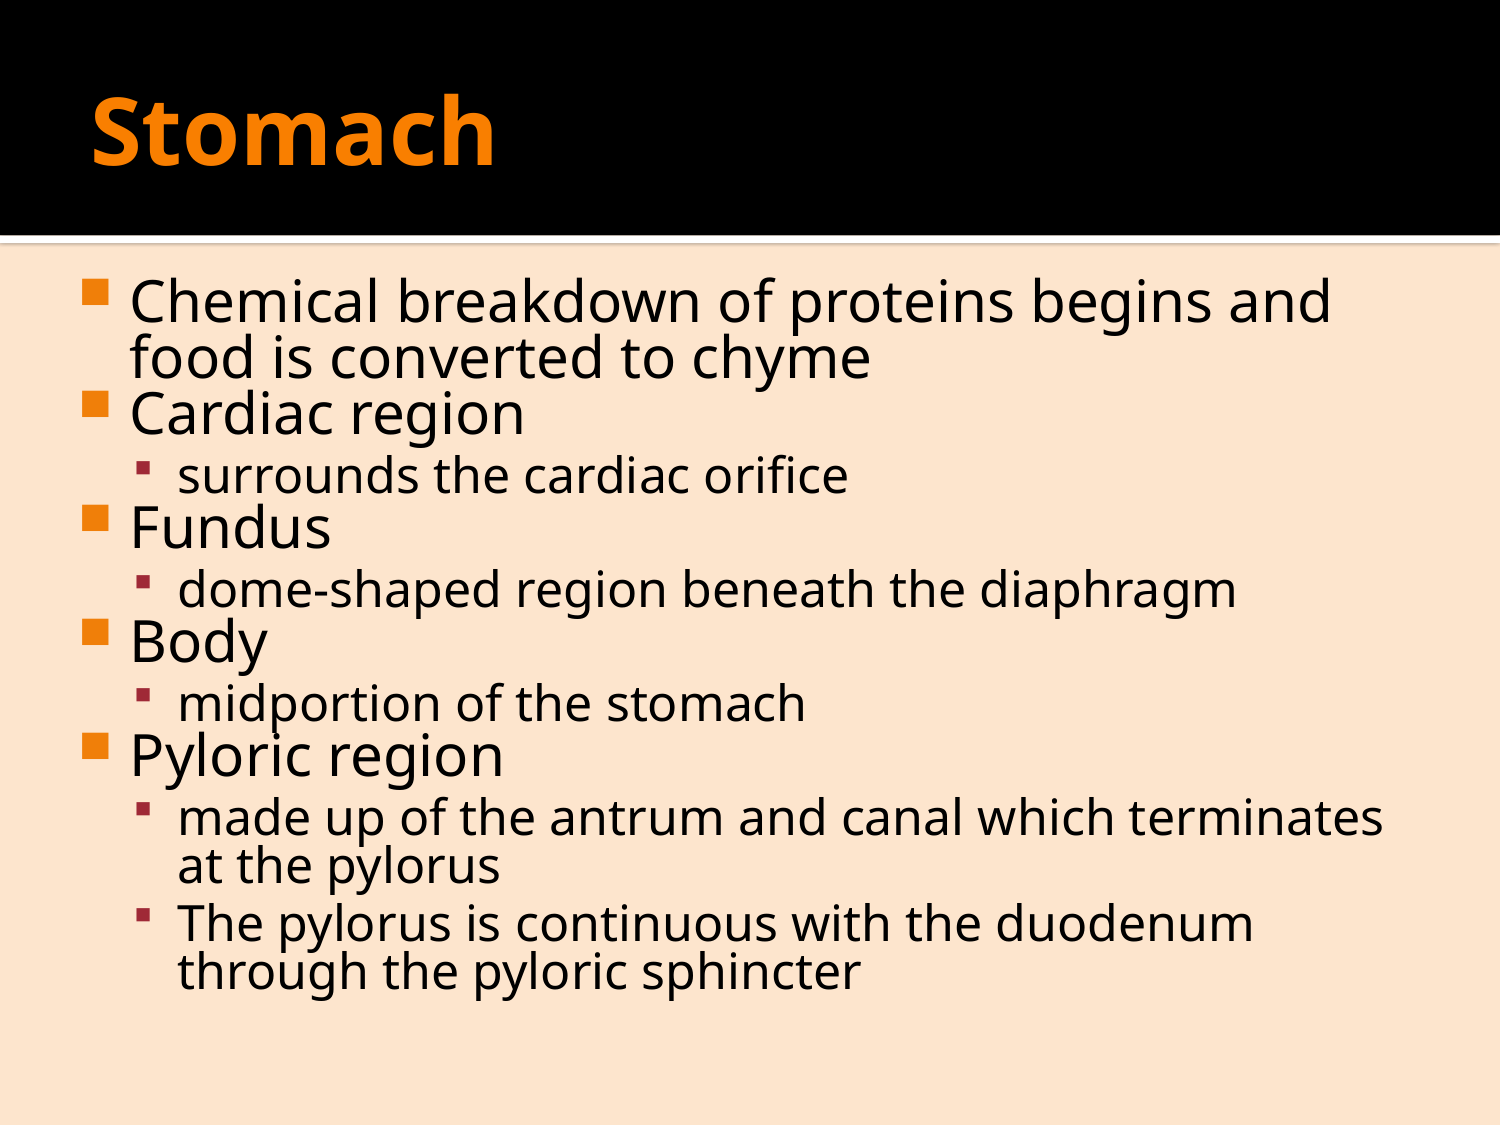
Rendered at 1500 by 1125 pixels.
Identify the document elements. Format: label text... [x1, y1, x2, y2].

list Chemical breakdown of proteins begins and food is converted to chyme Cardiac region surrounds the cardiac orifice Fundus dome-shaped region beneath the diaphragm Body midportion of the stomach Pyloric region made up of the antrum and canal which terminates at the pylorus The pylorus is continuous with the duodenum through the pyloric sphincter [48, 262, 1406, 1077]
title Stomach [75, 25, 1425, 231]
